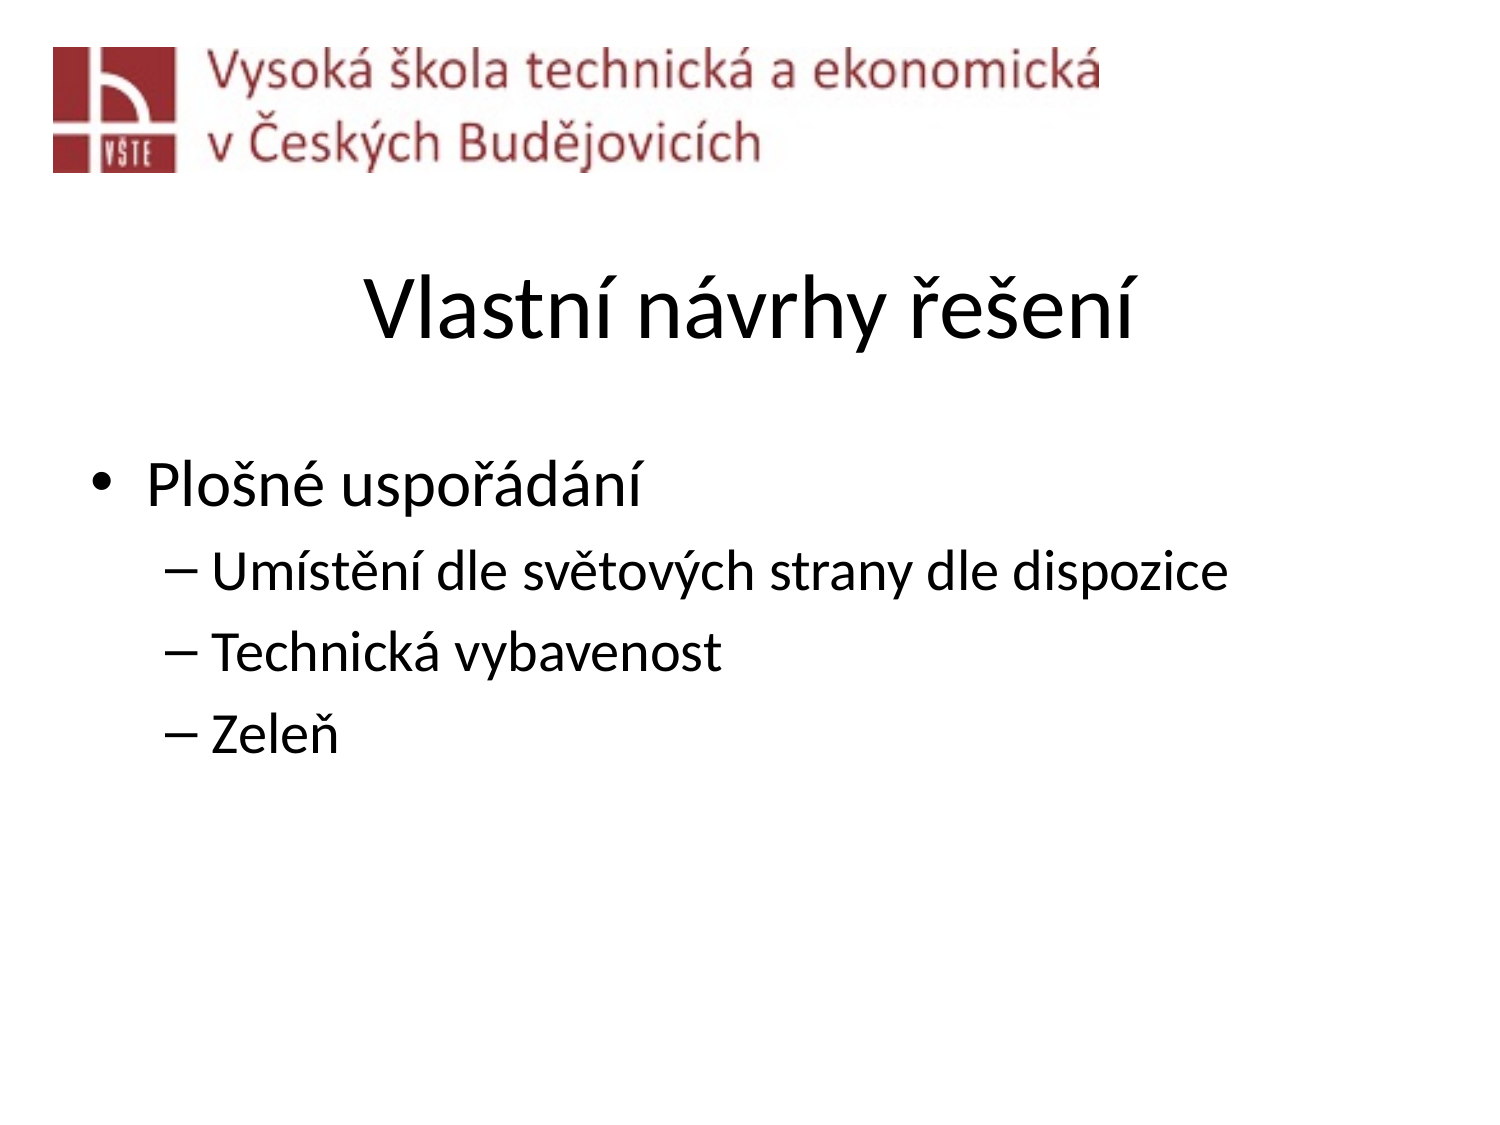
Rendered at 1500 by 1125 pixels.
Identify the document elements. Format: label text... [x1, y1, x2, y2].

list Plošné uspořádání Umístění dle světových strany dle dispozice Technická vybavenost Zeleň [75, 432, 1425, 981]
title Vlastní návrhy řešení [75, 208, 1425, 396]
picture [52, 47, 1099, 173]
